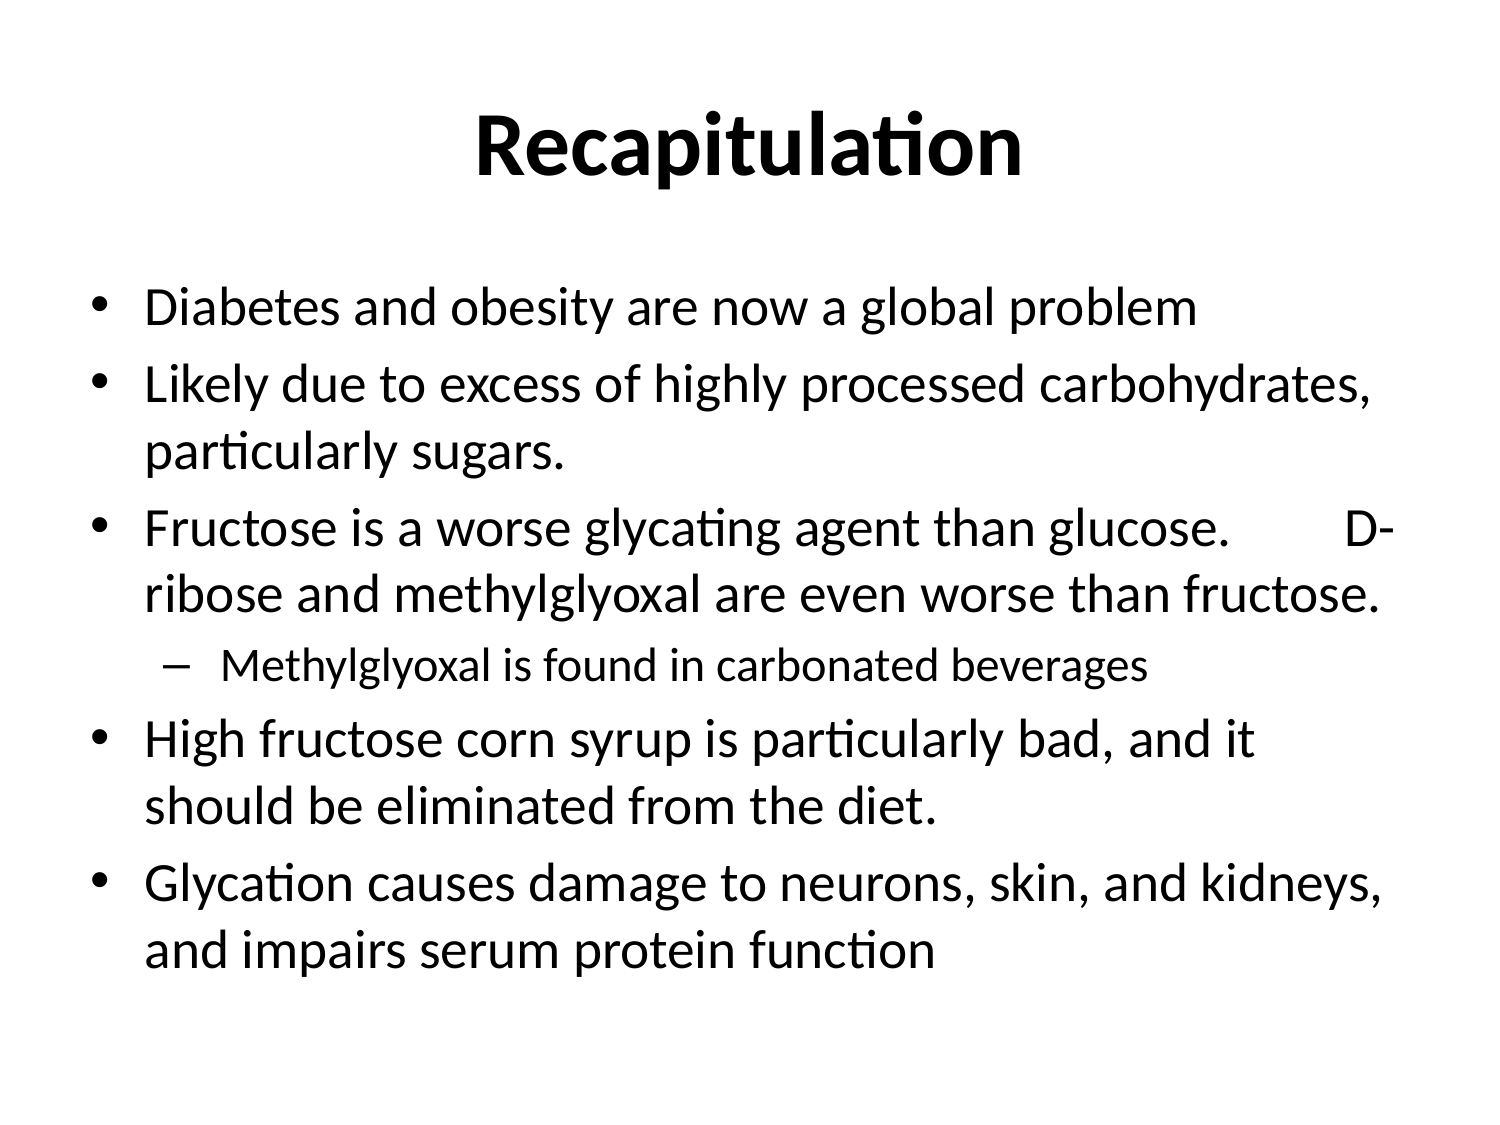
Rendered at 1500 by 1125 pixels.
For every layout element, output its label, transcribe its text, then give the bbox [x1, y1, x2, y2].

title Recapitulation [75, 45, 1425, 233]
list Diabetes and obesity are now a global problem Likely due to excess of highly processed carbohydrates, particularly sugars. Fructose is a worse glycating agent than glucose. D-ribose and methylglyoxal are even worse than fructose. Methylglyoxal is found in carbonated beverages High fructose corn syrup is particularly bad, and it should be eliminated from the diet. Glycation causes damage to neurons, skin, and kidneys, and impairs serum protein function [75, 262, 1425, 1005]
